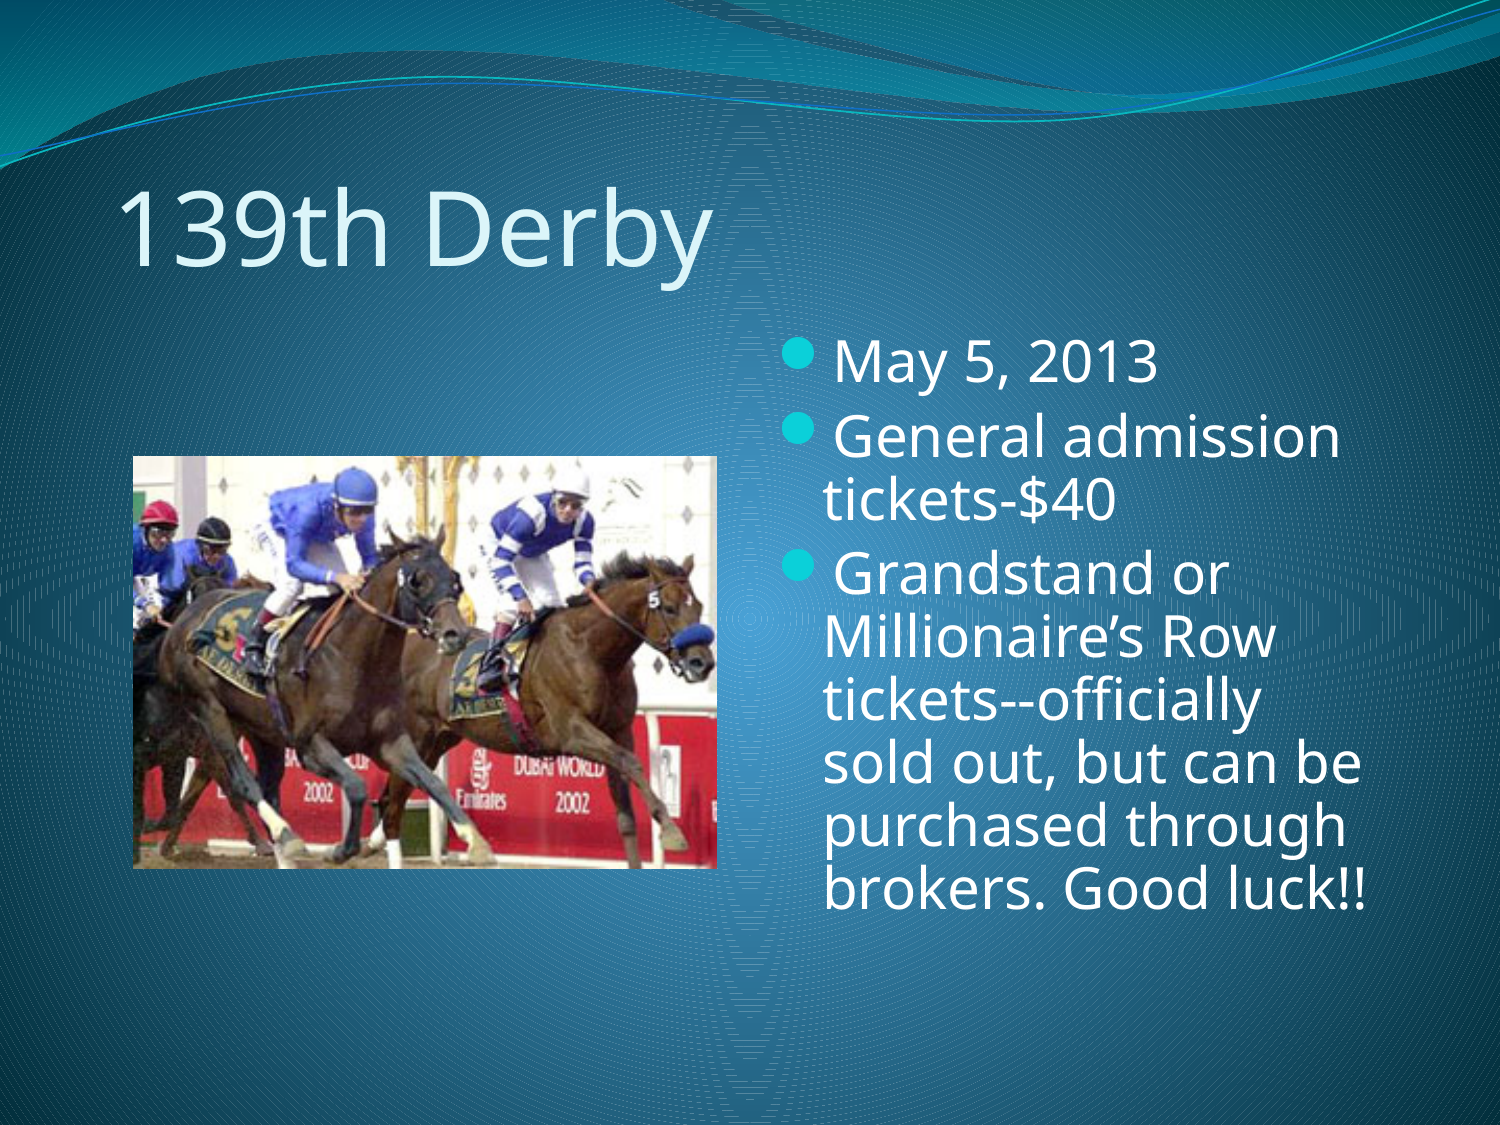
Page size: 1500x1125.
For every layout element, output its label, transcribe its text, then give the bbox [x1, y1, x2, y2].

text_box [133, 455, 717, 869]
title 139th Derby [112, 99, 1388, 288]
list May 5, 2013 General admission tickets-$40 Grandstand or Millionaire’s Row tickets--officially sold out, but can be purchased through brokers. Good luck!! [762, 324, 1388, 1000]
